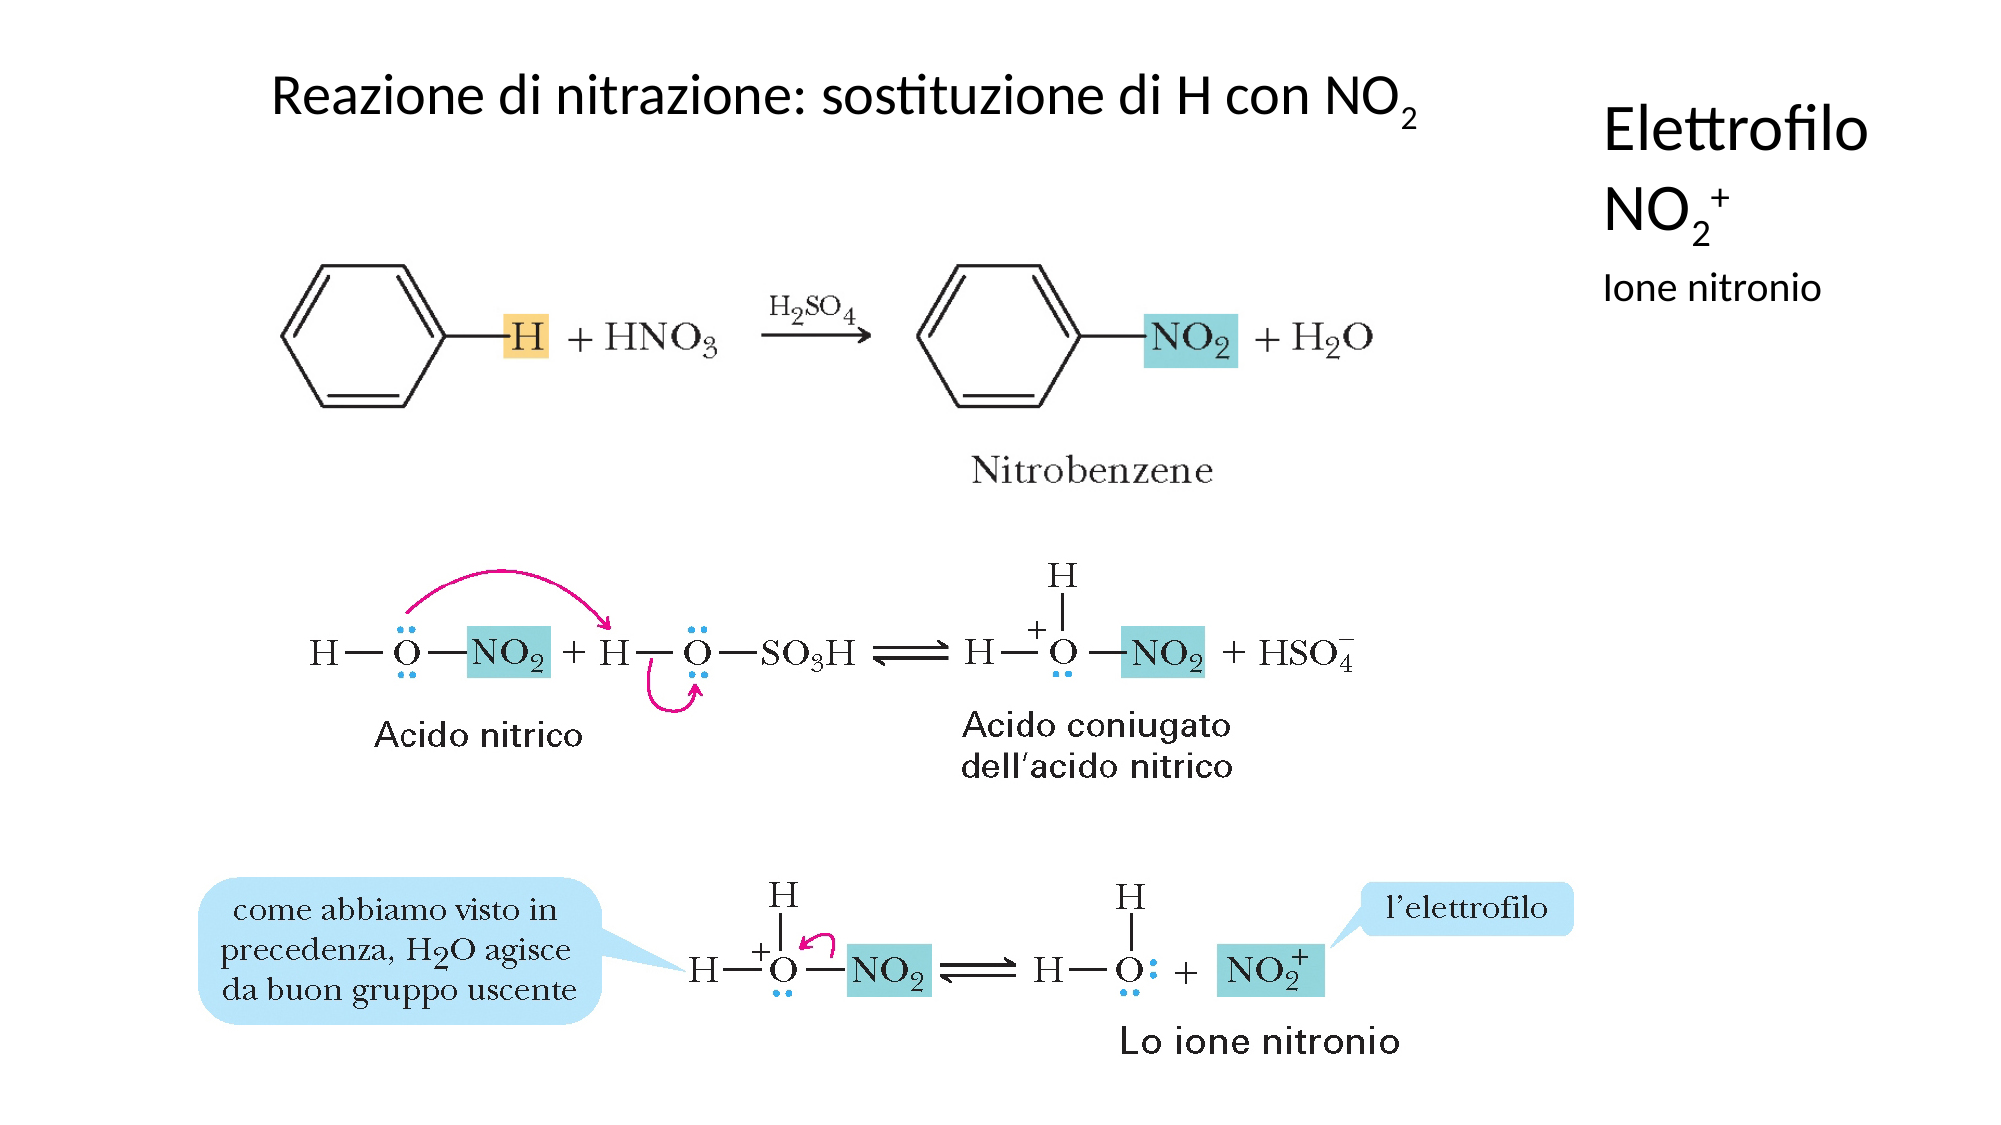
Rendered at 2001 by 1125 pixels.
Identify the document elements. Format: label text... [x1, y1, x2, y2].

picture [213, 197, 1442, 793]
picture [136, 815, 1637, 1067]
text_box Ione nitronio [1587, 252, 1838, 318]
text_box Elettrofilo NO2+ [1589, 76, 1885, 262]
text_box Reazione di nitrazione: sostituzione di H con NO2 [256, 49, 1433, 144]
